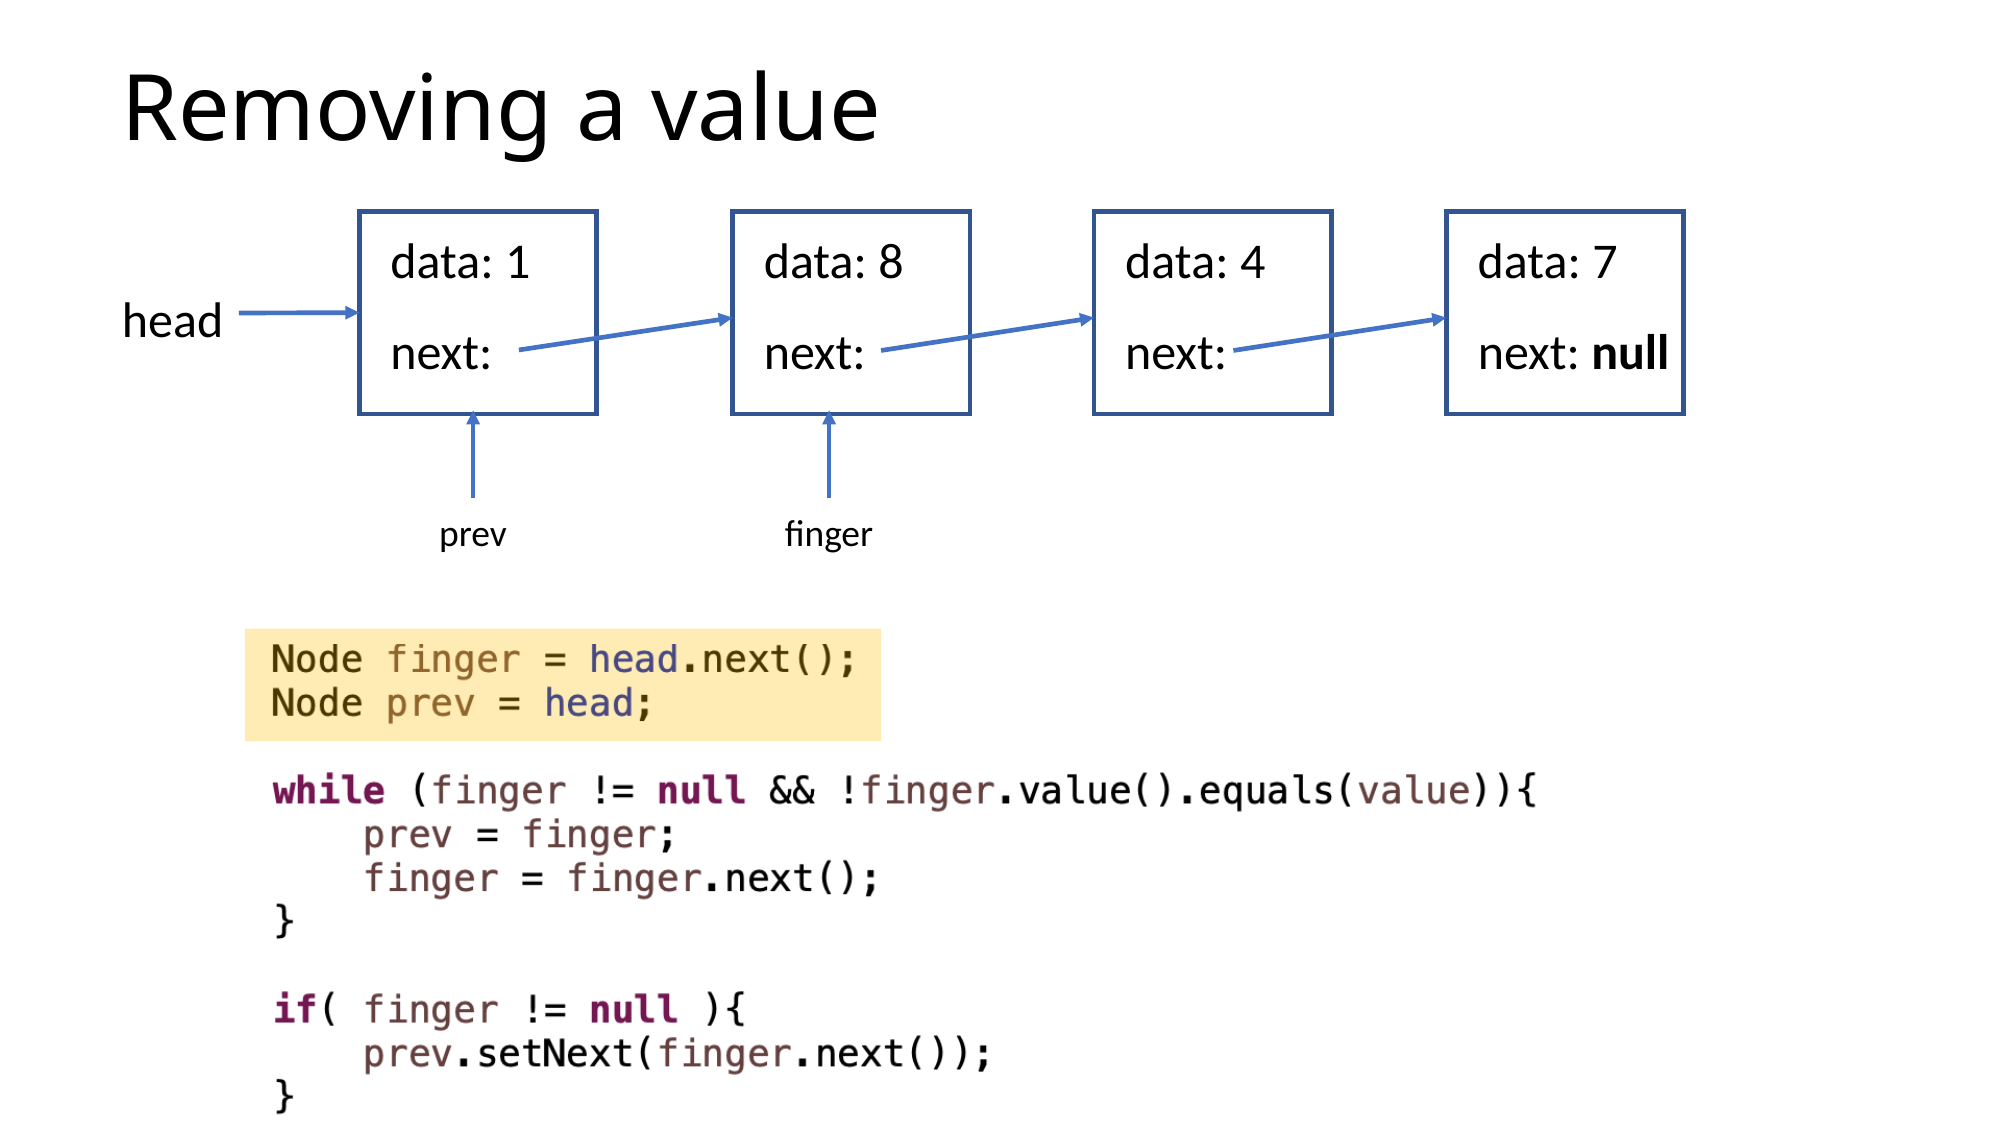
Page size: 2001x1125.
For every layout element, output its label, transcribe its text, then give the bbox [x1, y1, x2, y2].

title Removing a value [106, 1, 1832, 220]
text_box [732, 210, 971, 415]
text_box data: 8 [749, 221, 919, 296]
text_box next: [1110, 312, 1254, 388]
text_box next: [749, 312, 893, 388]
text_box next: null [1463, 312, 1696, 388]
text_box [244, 628, 882, 742]
text_box data: 1 [375, 221, 546, 296]
text_box data: 4 [1110, 221, 1281, 296]
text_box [519, 317, 733, 351]
text_box prev [424, 501, 522, 562]
text_box finger [769, 501, 889, 562]
text_box head [107, 279, 250, 355]
text_box [358, 210, 598, 415]
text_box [1233, 317, 1447, 351]
text_box [1445, 210, 1685, 415]
picture [250, 644, 1572, 1125]
text_box data: 7 [1462, 221, 1633, 296]
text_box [881, 317, 1094, 351]
text_box next: [375, 312, 519, 388]
text_box [1093, 210, 1332, 415]
